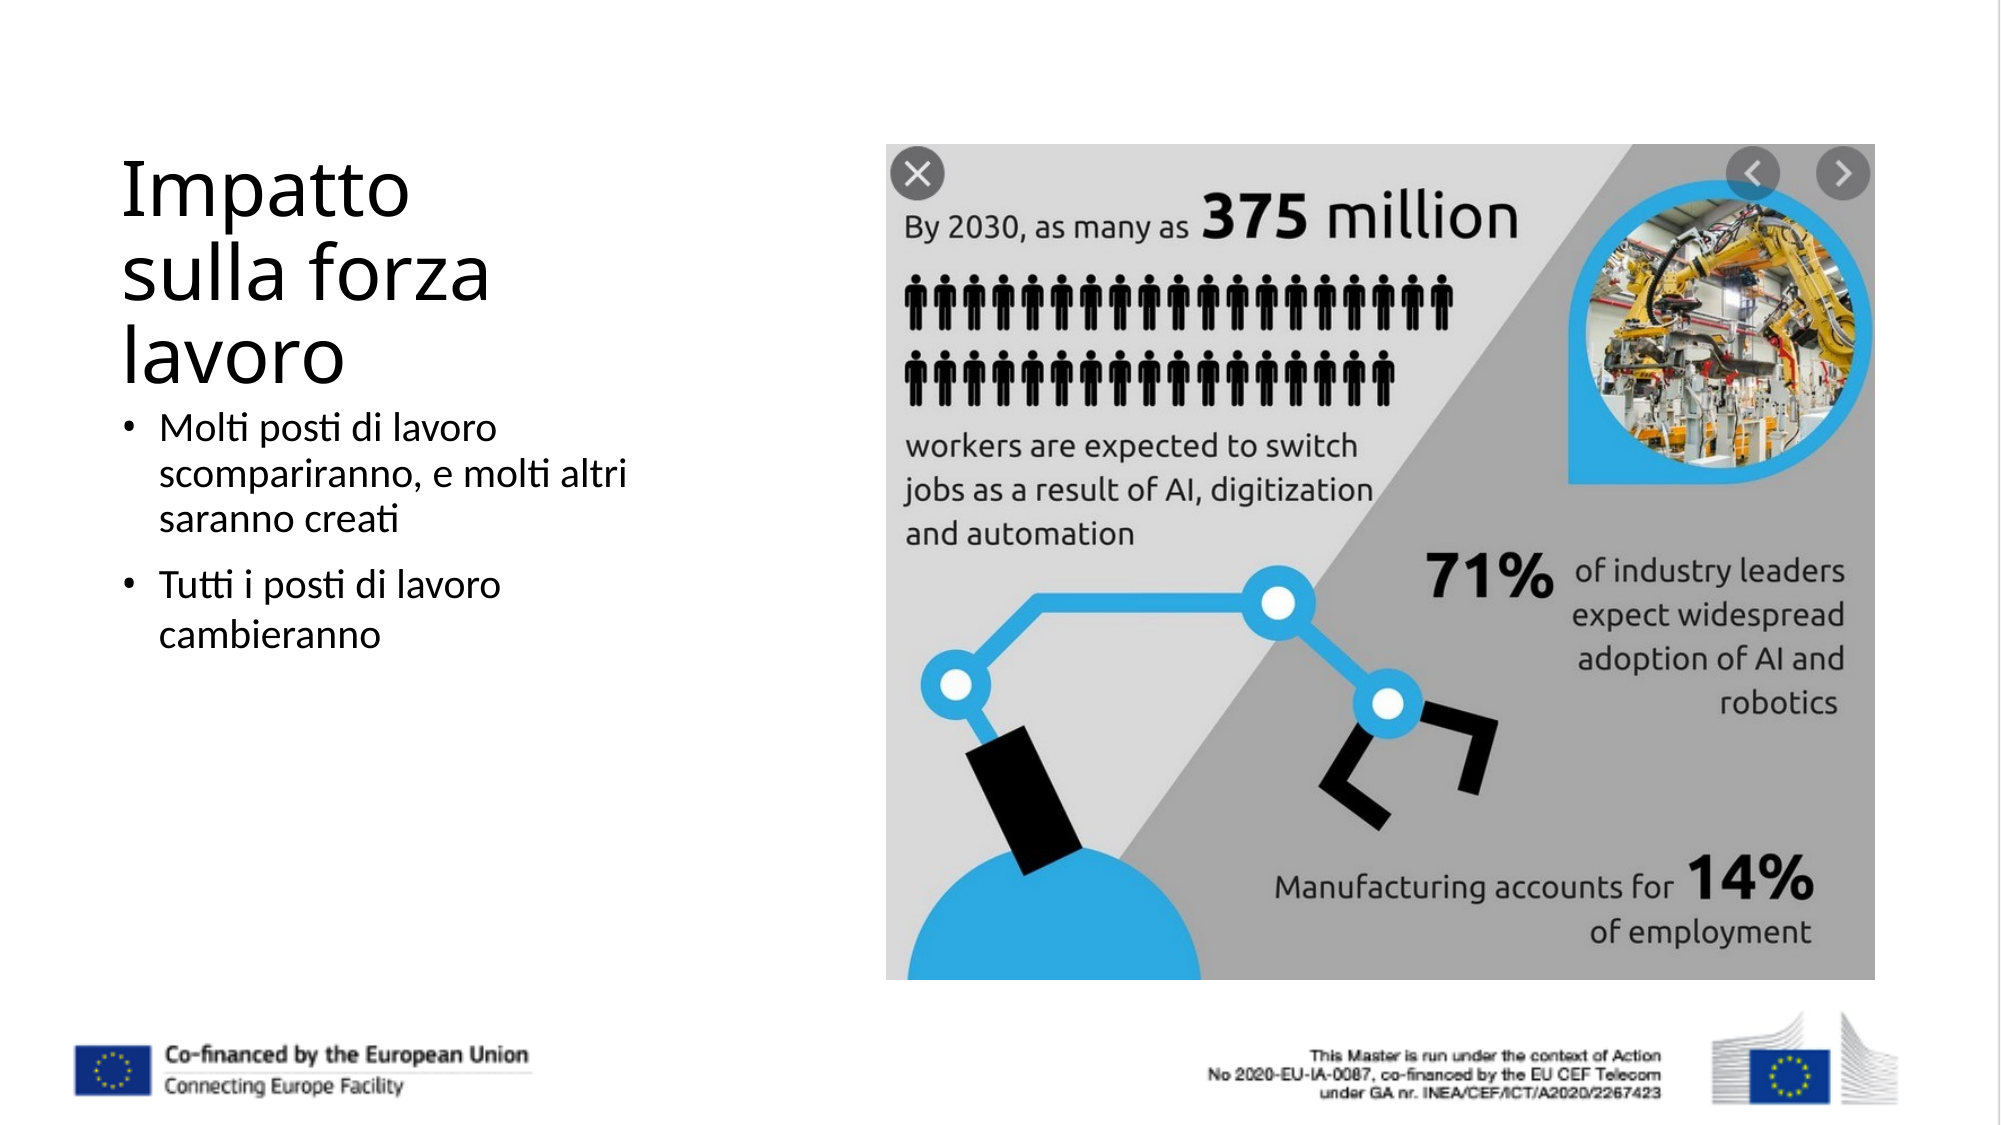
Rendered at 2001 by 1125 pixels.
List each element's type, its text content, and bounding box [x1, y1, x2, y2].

title Impatto sulla forza lavoro [119, 136, 556, 397]
text_box Molti posti di lavoro scompariranno, e molti altri saranno creati Tutti i posti di lavoro cambieranno [119, 397, 661, 658]
picture [0, 0, 2001, 1125]
